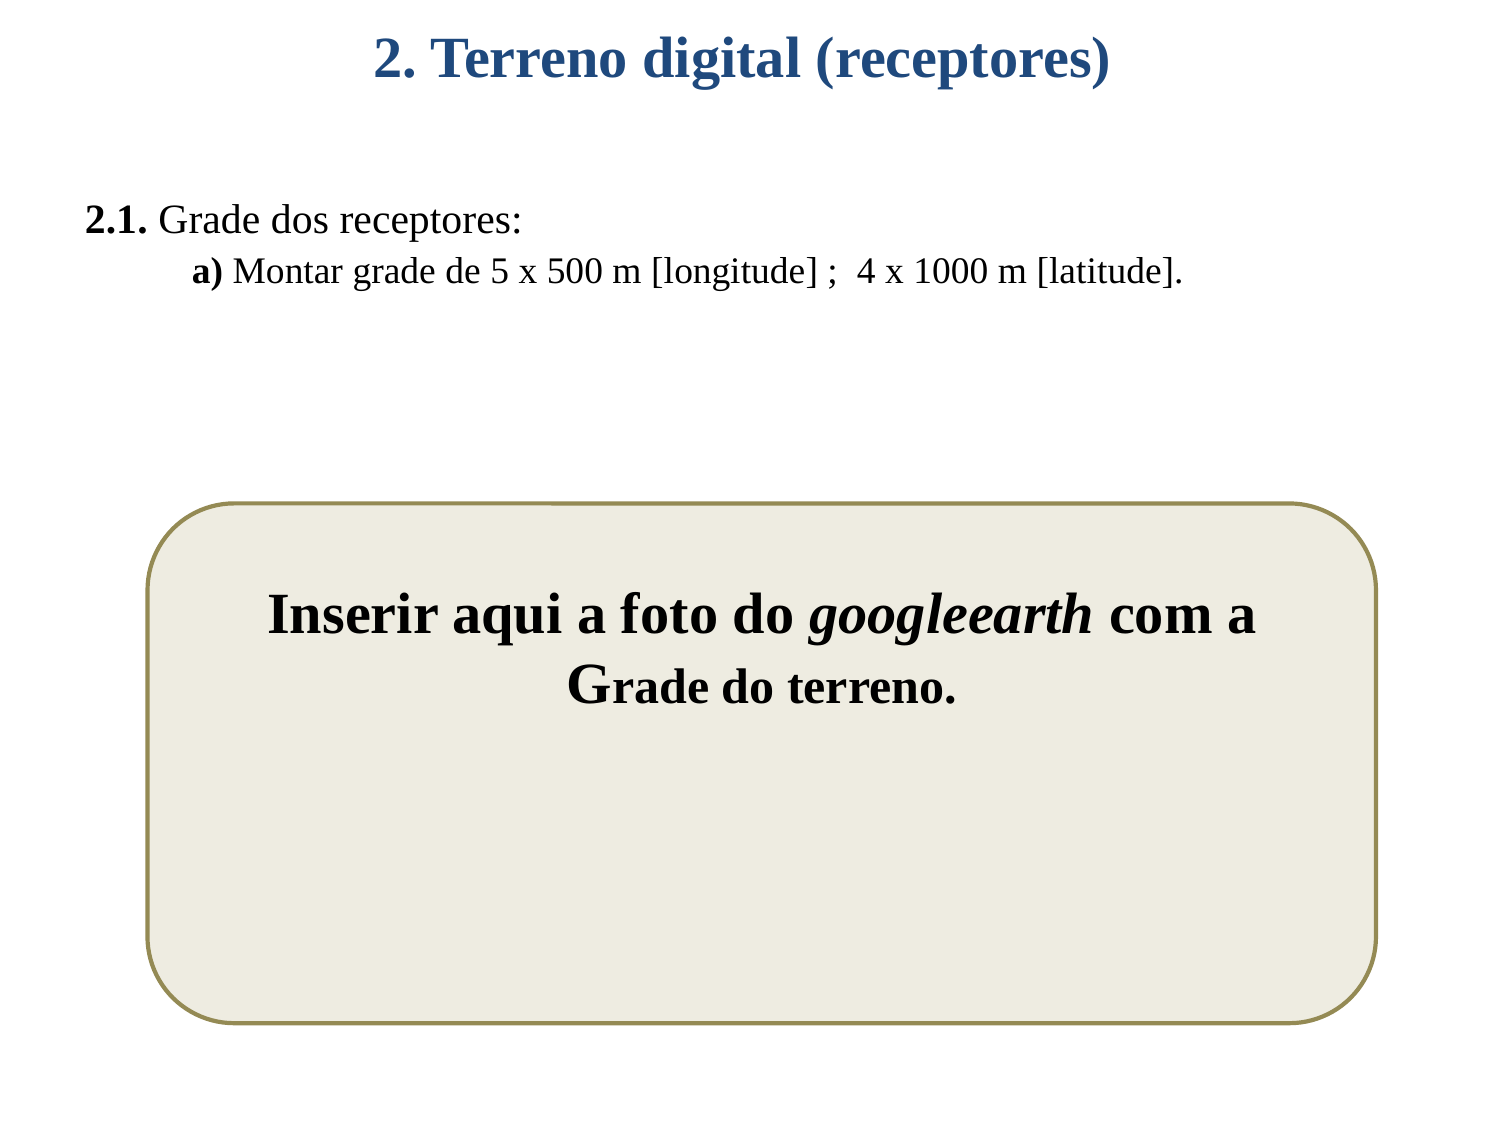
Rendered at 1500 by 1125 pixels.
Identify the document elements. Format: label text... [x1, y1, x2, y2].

text_box 2. Terreno digital (receptores) [0, 11, 1500, 97]
text_box 2.1. Grade dos receptores: a) Montar grade de 5 x 500 m [longitude] ; 4 x 1000 m [latitude]. [17, 184, 1500, 299]
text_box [147, 503, 1377, 1024]
